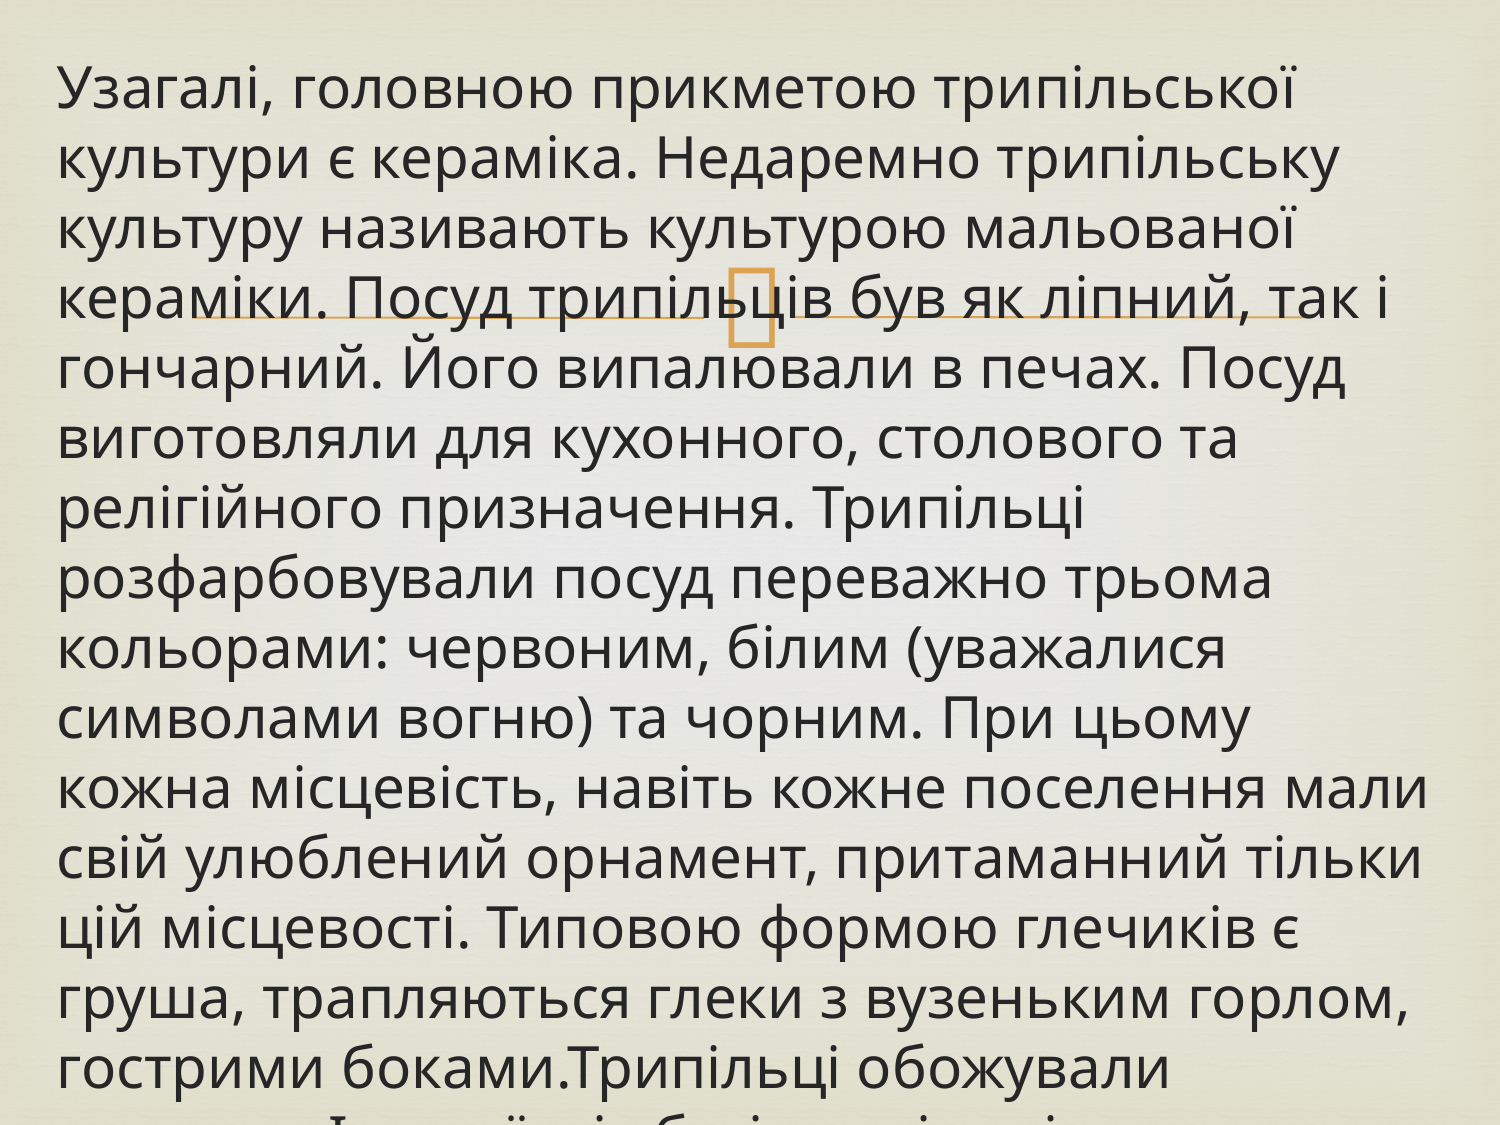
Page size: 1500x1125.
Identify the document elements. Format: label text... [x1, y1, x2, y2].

list Узагалі, головною прикметою трипільської культури є кераміка. Недаремно трипільську культуру називають культурою мальованої кераміки. Посуд трипільців був як ліпний, так і гончарний. Його випалювали в печах. Посуд виготовляли для кухонного, столового та релігійного призначення. Трипільці розфарбовували посуд переважно трьома кольорами: червоним, білим (уважалися символами вогню) та чорним. При цьому кожна місцевість, навіть кожне поселення мали свій улюблений орнамент, притаманний тільки цій місцевості. Типовою формою глечиків є груша, трапляються глеки з вузеньким горлом, гострими боками.Трипільці обожували природу. Імена їхніх богів невідомі, але ми знаємо, що вони, як і всі землеробські народи, найбільше шанували божества родючості, богів сонця та місяця, а також богів, які були покровителями худоби. [41, 42, 1459, 1106]
